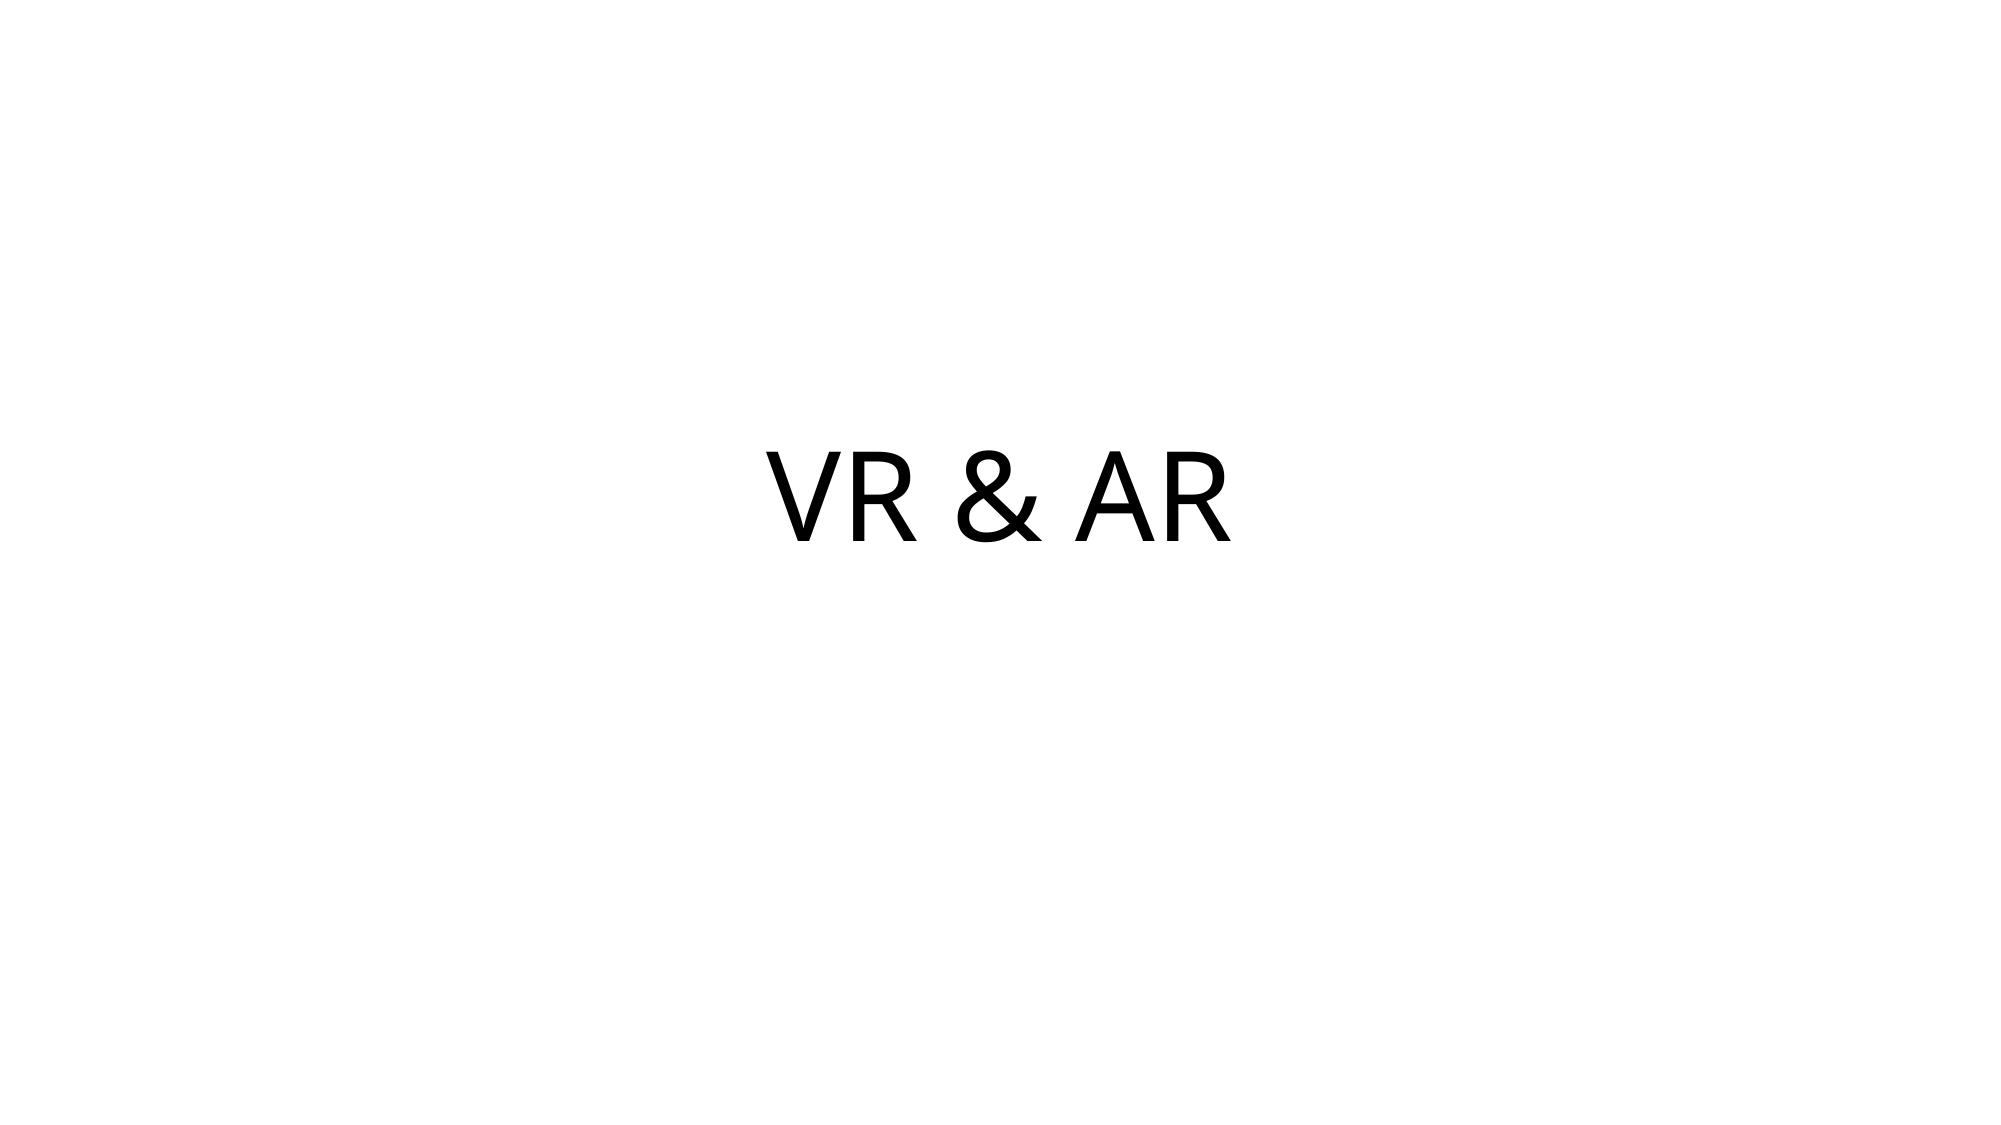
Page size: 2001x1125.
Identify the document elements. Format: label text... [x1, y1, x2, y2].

title VR & AR [249, 184, 1750, 576]
